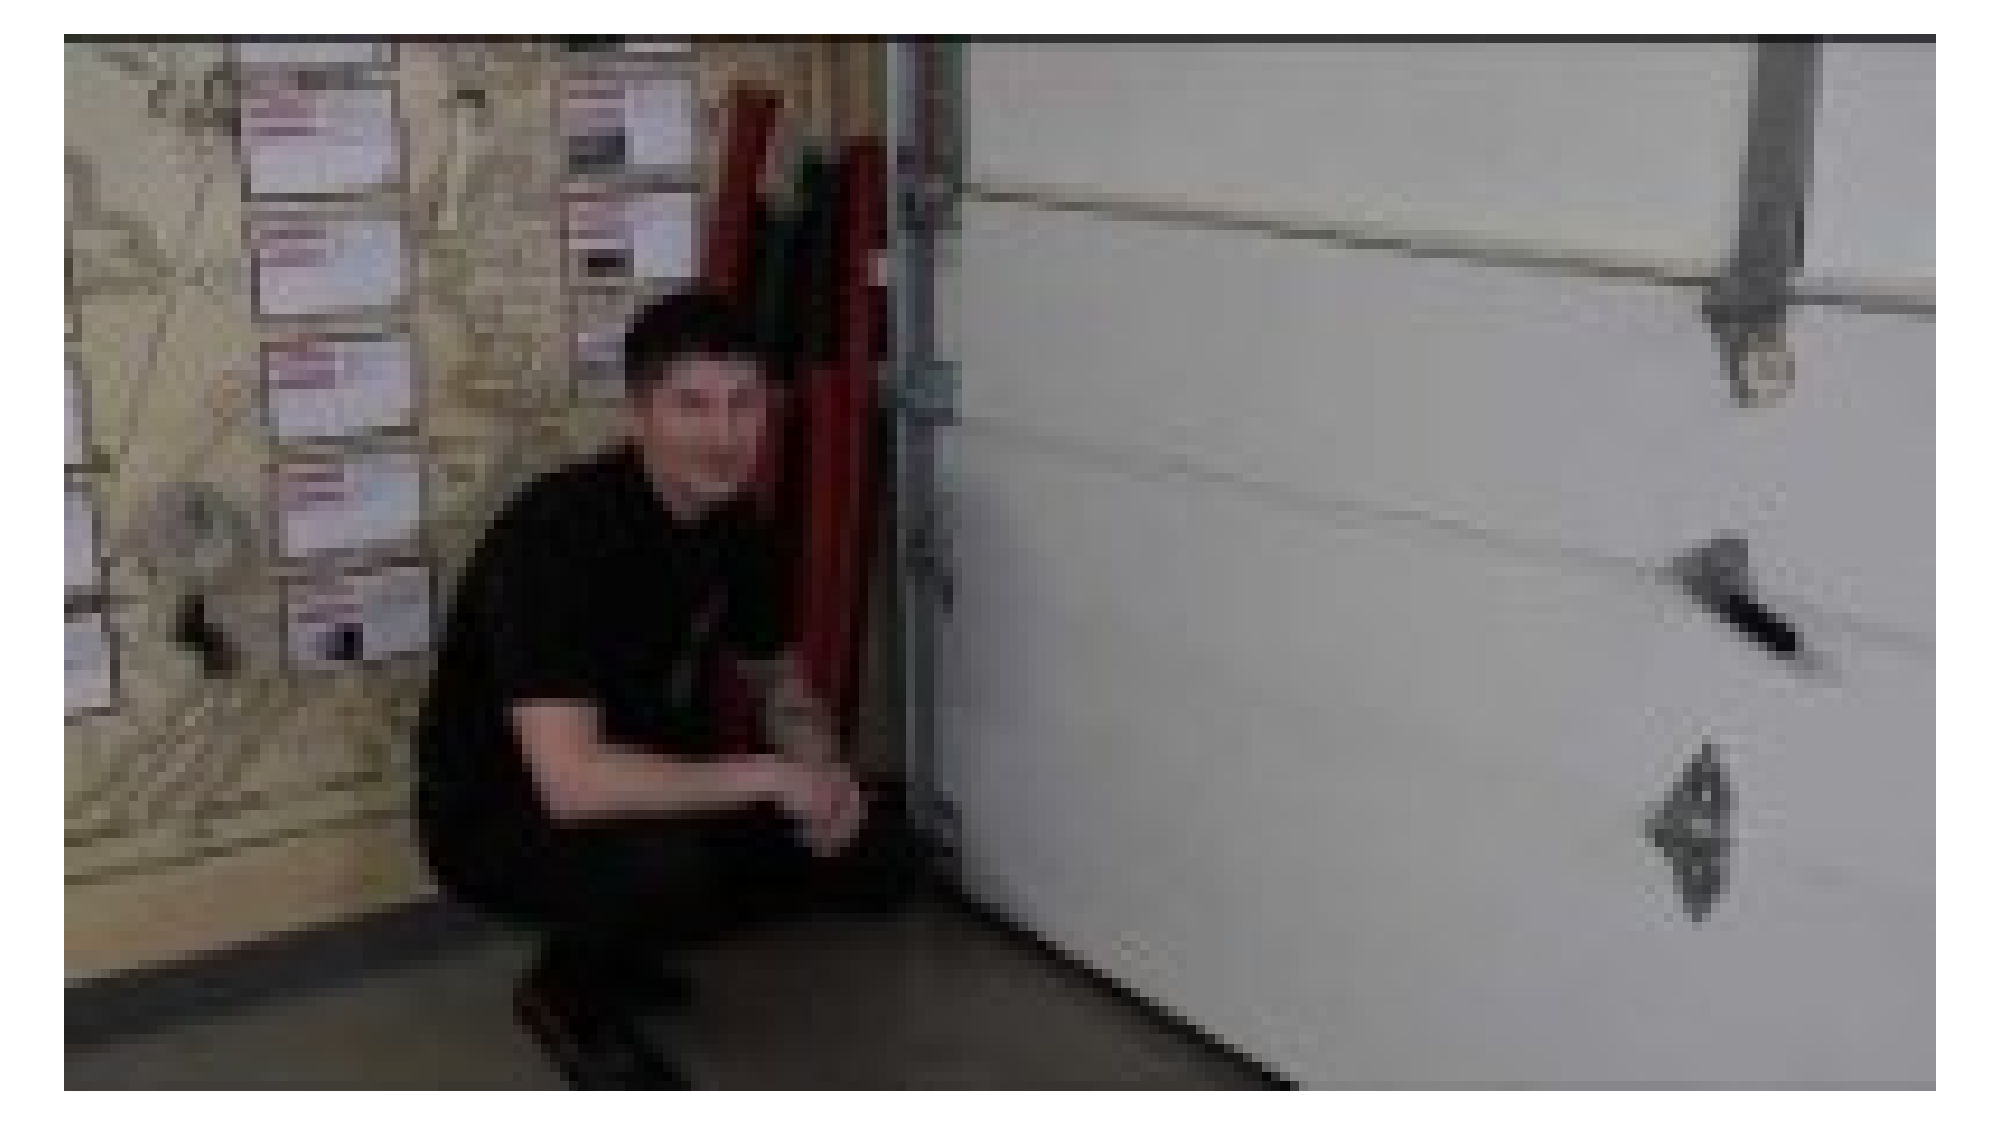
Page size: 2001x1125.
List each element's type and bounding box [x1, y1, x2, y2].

list [63, 33, 1937, 1092]
